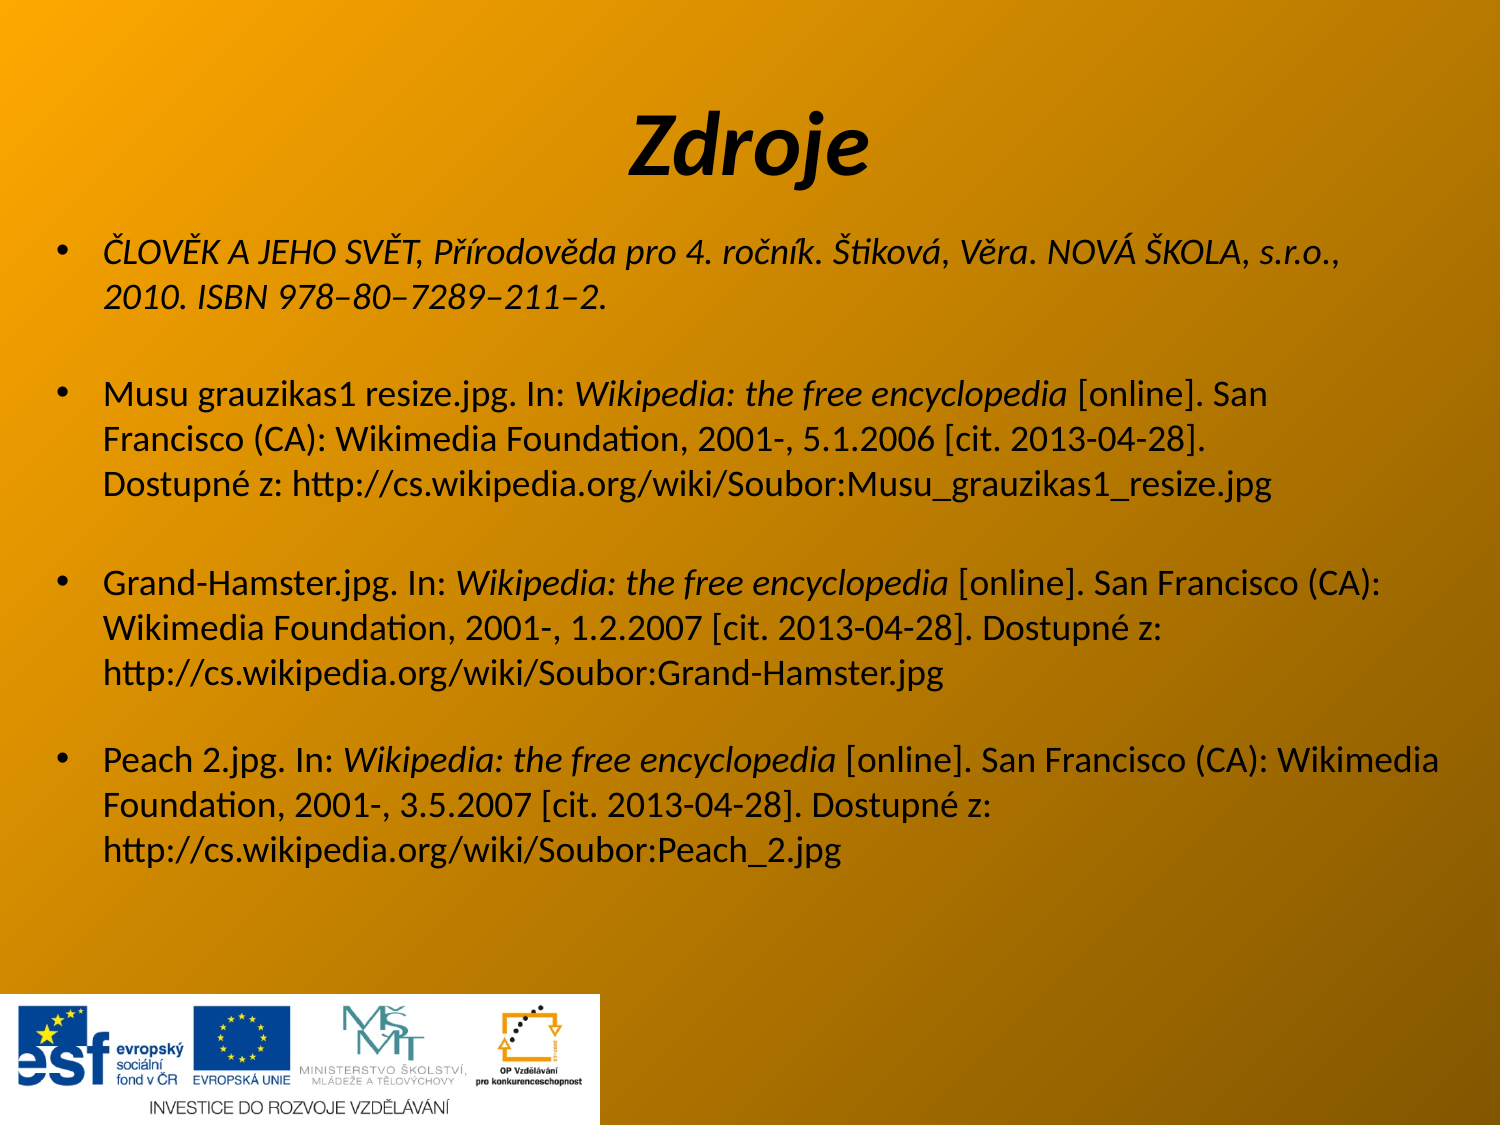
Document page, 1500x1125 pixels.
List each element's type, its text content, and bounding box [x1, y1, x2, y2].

text_box ČLOVĚK A JEHO SVĚT, Přírodověda pro 4. ročník. Štiková, Věra. NOVÁ ŠKOLA, s.r.o., 2010. ISBN 978–80–7289–211–2. [41, 219, 1388, 325]
text_box Peach 2.jpg. In: Wikipedia: the free encyclopedia [online]. San Francisco (CA): Wikimedia Foundation, 2001-, 3.5.2007 [cit. 2013-04-28]. Dostupné z: http://cs.wikipedia.org/wiki/Soubor:Peach_2.jpg [41, 727, 1471, 878]
title Zdroje [75, 45, 1425, 233]
picture [0, 993, 600, 1125]
text_box Musu grauzikas1 resize.jpg. In: Wikipedia: the free encyclopedia [online]. San Francisco (CA): Wikimedia Foundation, 2001-, 5.1.2006 [cit. 2013-04-28]. Dostupné z: http://cs.wikipedia.org/wiki/Soubor:Musu_grauzikas1_resize.jpg [41, 361, 1377, 512]
text_box Grand-Hamster.jpg. In: Wikipedia: the free encyclopedia [online]. San Francisco (CA): Wikimedia Foundation, 2001-, 1.2.2007 [cit. 2013-04-28]. Dostupné z: http://cs.wikipedia.org/wiki/Soubor:Grand-Hamster.jpg [41, 550, 1424, 701]
